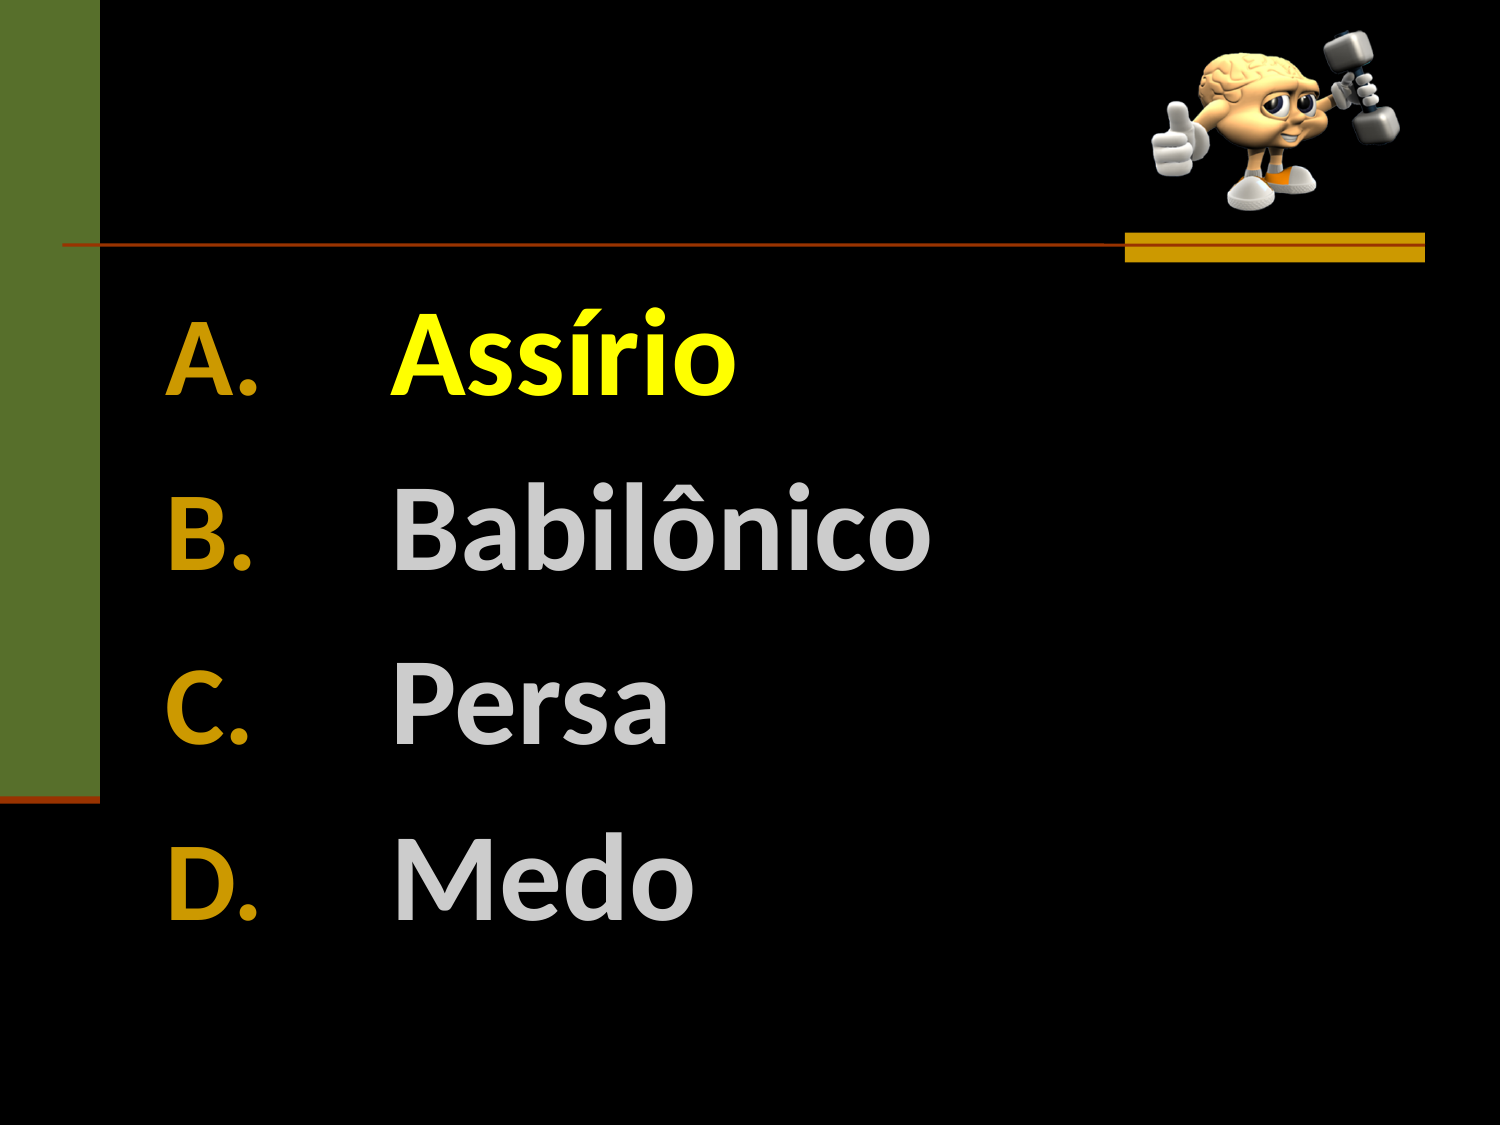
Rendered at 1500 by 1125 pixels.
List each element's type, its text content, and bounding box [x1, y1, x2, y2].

picture [1151, 30, 1400, 211]
list Assírio Babilônico Persa Medo [150, 262, 1425, 1006]
